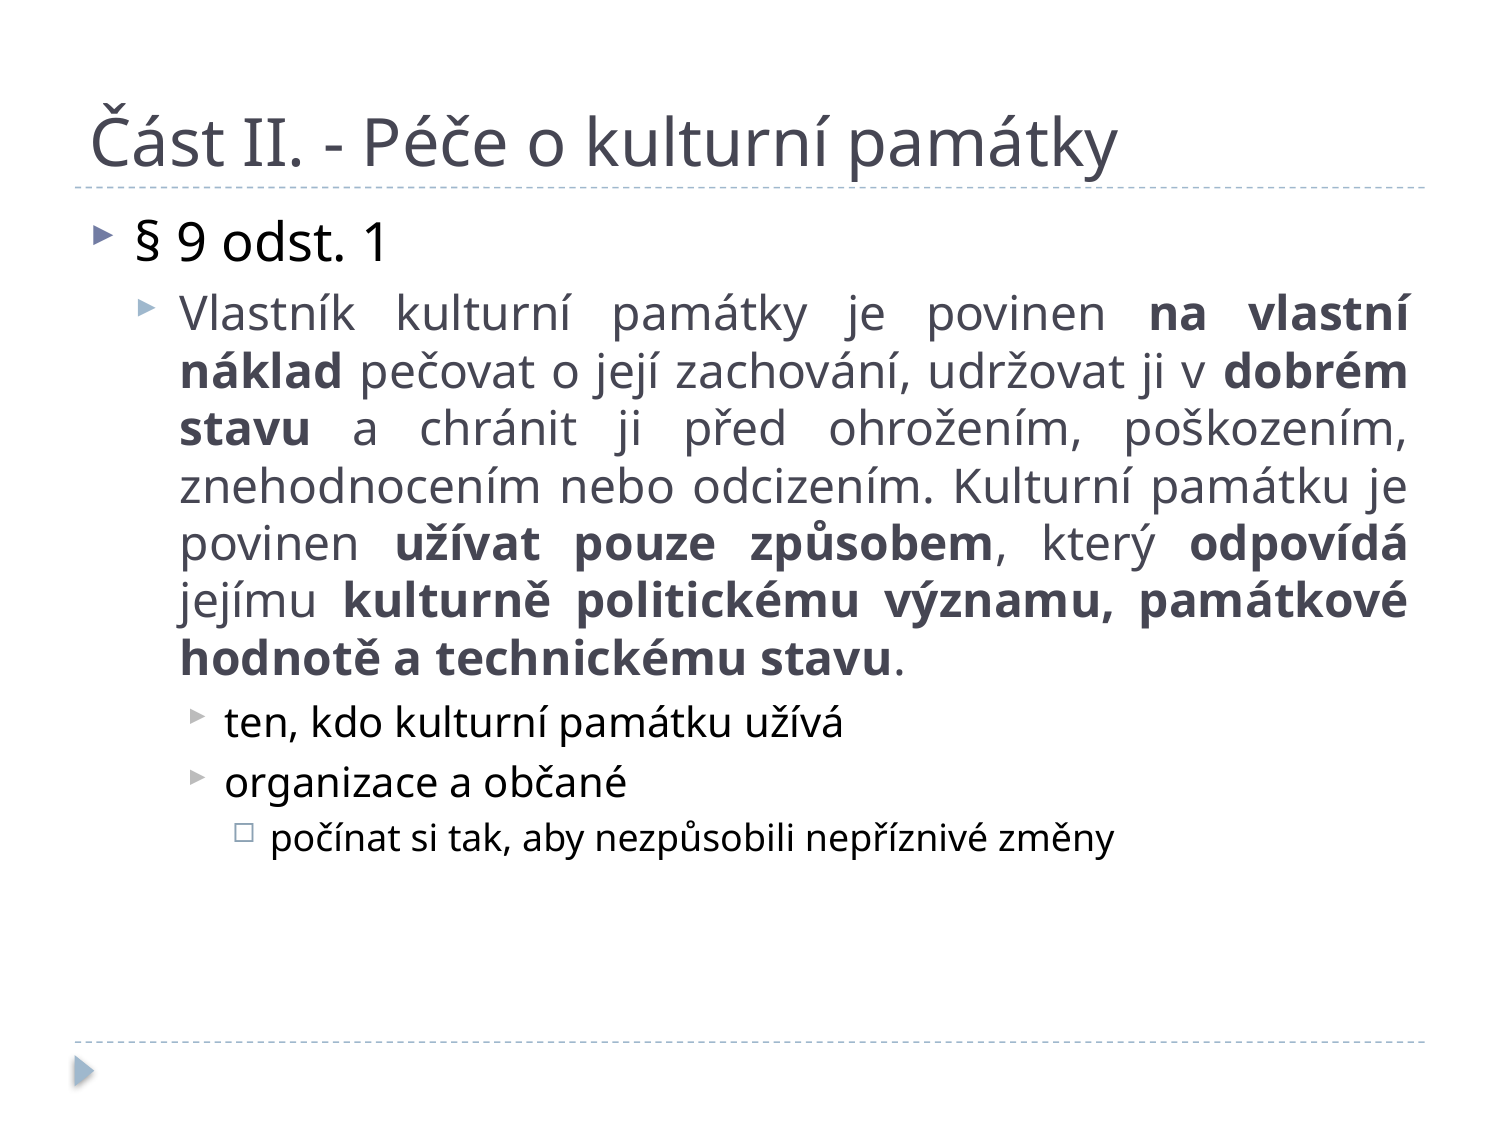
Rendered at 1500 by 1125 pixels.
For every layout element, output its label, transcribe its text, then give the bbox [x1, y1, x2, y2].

list § 9 odst. 1 Vlastník kulturní památky je povinen na vlastní náklad pečovat o její zachování, udržovat ji v dobrém stavu a chránit ji před ohrožením, poškozením, znehodnocením nebo odcizením. Kulturní památku je povinen užívat pouze způsobem, který odpovídá jejímu kulturně politickému významu, památkové hodnotě a technickému stavu. ten, kdo kulturní památku užívá organizace a občané počínat si tak, aby nezpůsobili nepříznivé změny [75, 200, 1425, 1010]
title Část II. - Péče o kulturní památky [75, 24, 1425, 188]
